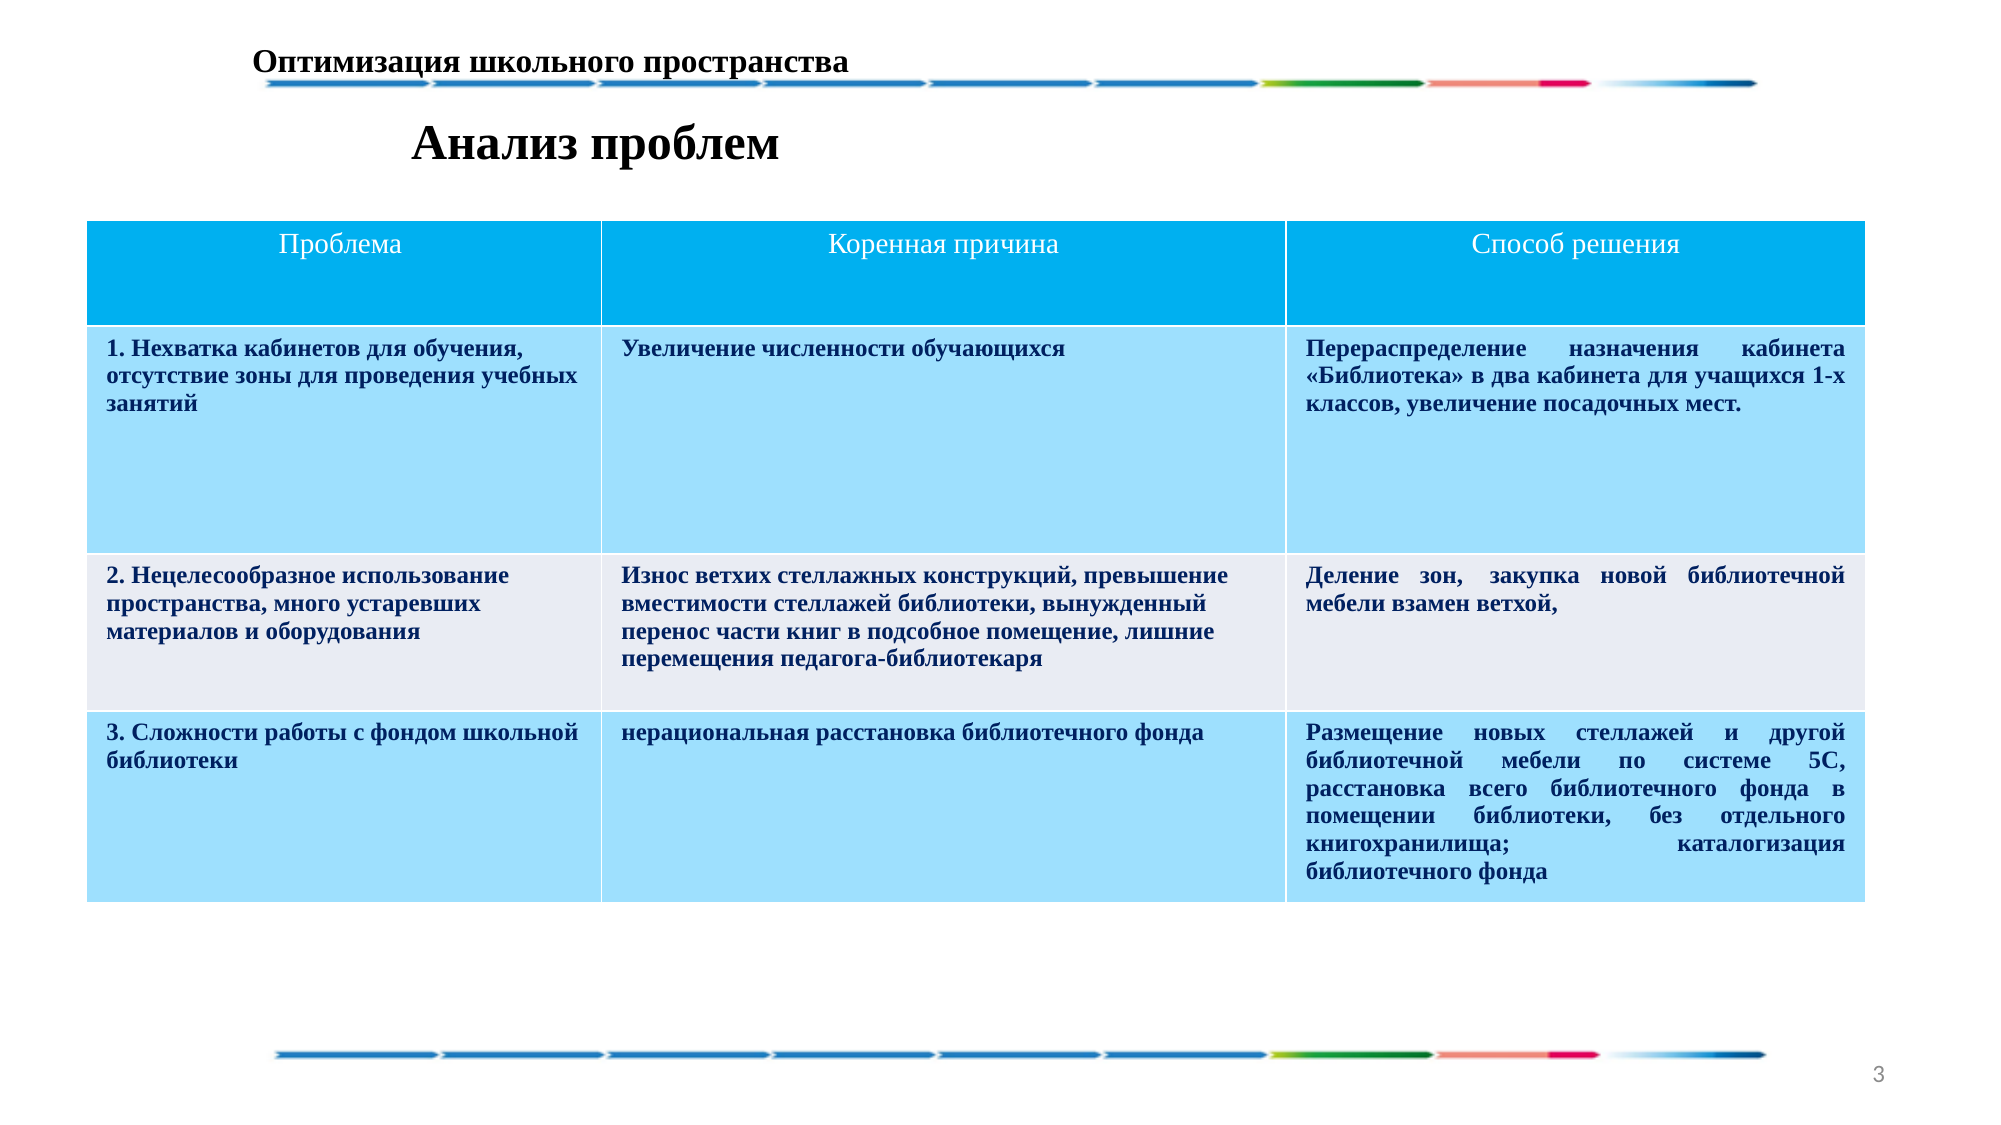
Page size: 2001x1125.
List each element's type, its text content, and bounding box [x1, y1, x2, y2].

table_header Коренная причина [602, 221, 1285, 325]
text_box Анализ проблем [70, 101, 1121, 177]
title Оптимизация школьного пространства [237, 29, 962, 89]
picture [254, 62, 1777, 111]
table_cell Размещение новых стеллажей и другой библиотечной мебели по системе 5С, расстановка всего библиотечного фонда в помещении библиотеки, без отдельного книгохранилища; каталогизация библиотечного фонда [1287, 712, 1865, 902]
table_cell Деление зон, закупка новой библиотечной мебели взамен ветхой, [1287, 555, 1865, 710]
table_cell 2. Нецелесообразное использование пространства, много устаревших материалов и оборудования [87, 555, 601, 710]
table_header Проблема [87, 221, 601, 325]
table_cell 3. Сложности работы с фондом школьной библиотеки [87, 712, 601, 902]
table_header Способ решения [1287, 221, 1865, 325]
table_cell Износ ветхих стеллажных конструкций, превышение вместимости стеллажей библиотеки, вынужденный перенос части книг в подсобное помещение, лишние перемещения педагога-библиотекаря [602, 555, 1285, 710]
table_cell Перераспределение назначения кабинета «Библиотека» в два кабинета для учащихся 1-х классов, увеличение посадочных мест. [1287, 327, 1865, 553]
picture [262, 1034, 1786, 1083]
table_cell Увеличение численности обучающихся [602, 327, 1285, 553]
slide_number 3 [1433, 1042, 1900, 1103]
table_cell 1. Нехватка кабинетов для обучения, отсутствие зоны для проведения учебных занятий [87, 327, 601, 553]
table_cell нерациональная расстановка библиотечного фонда [602, 712, 1285, 902]
